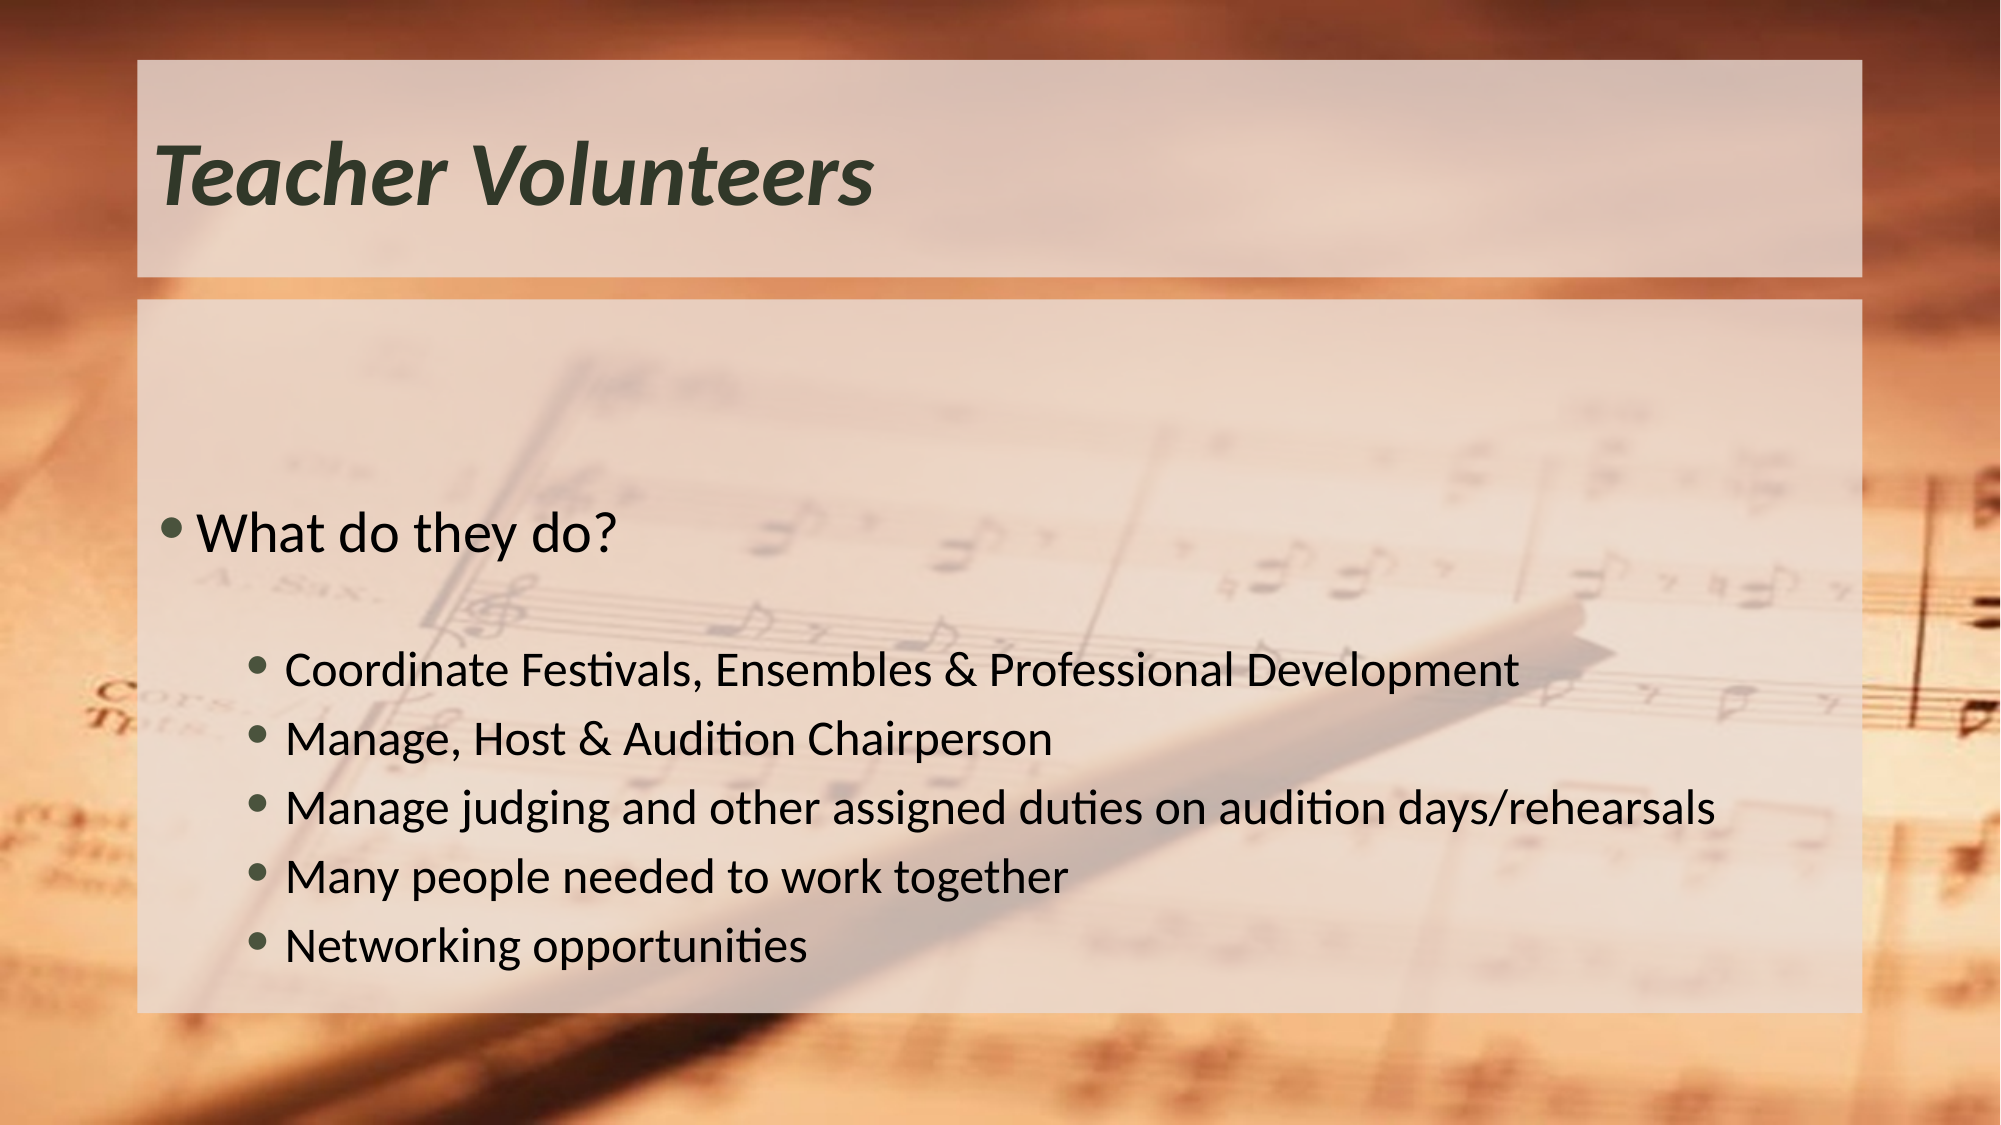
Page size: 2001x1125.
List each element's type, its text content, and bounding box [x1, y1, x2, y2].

picture [0, 0, 2001, 1125]
title Teacher Volunteers [137, 59, 1863, 278]
list What do they do? Coordinate Festivals, Ensembles & Professional Development Manage, Host & Audition Chairperson Manage judging and other assigned duties on audition days/rehearsals Many people needed to work together Networking opportunities [137, 299, 1863, 1014]
